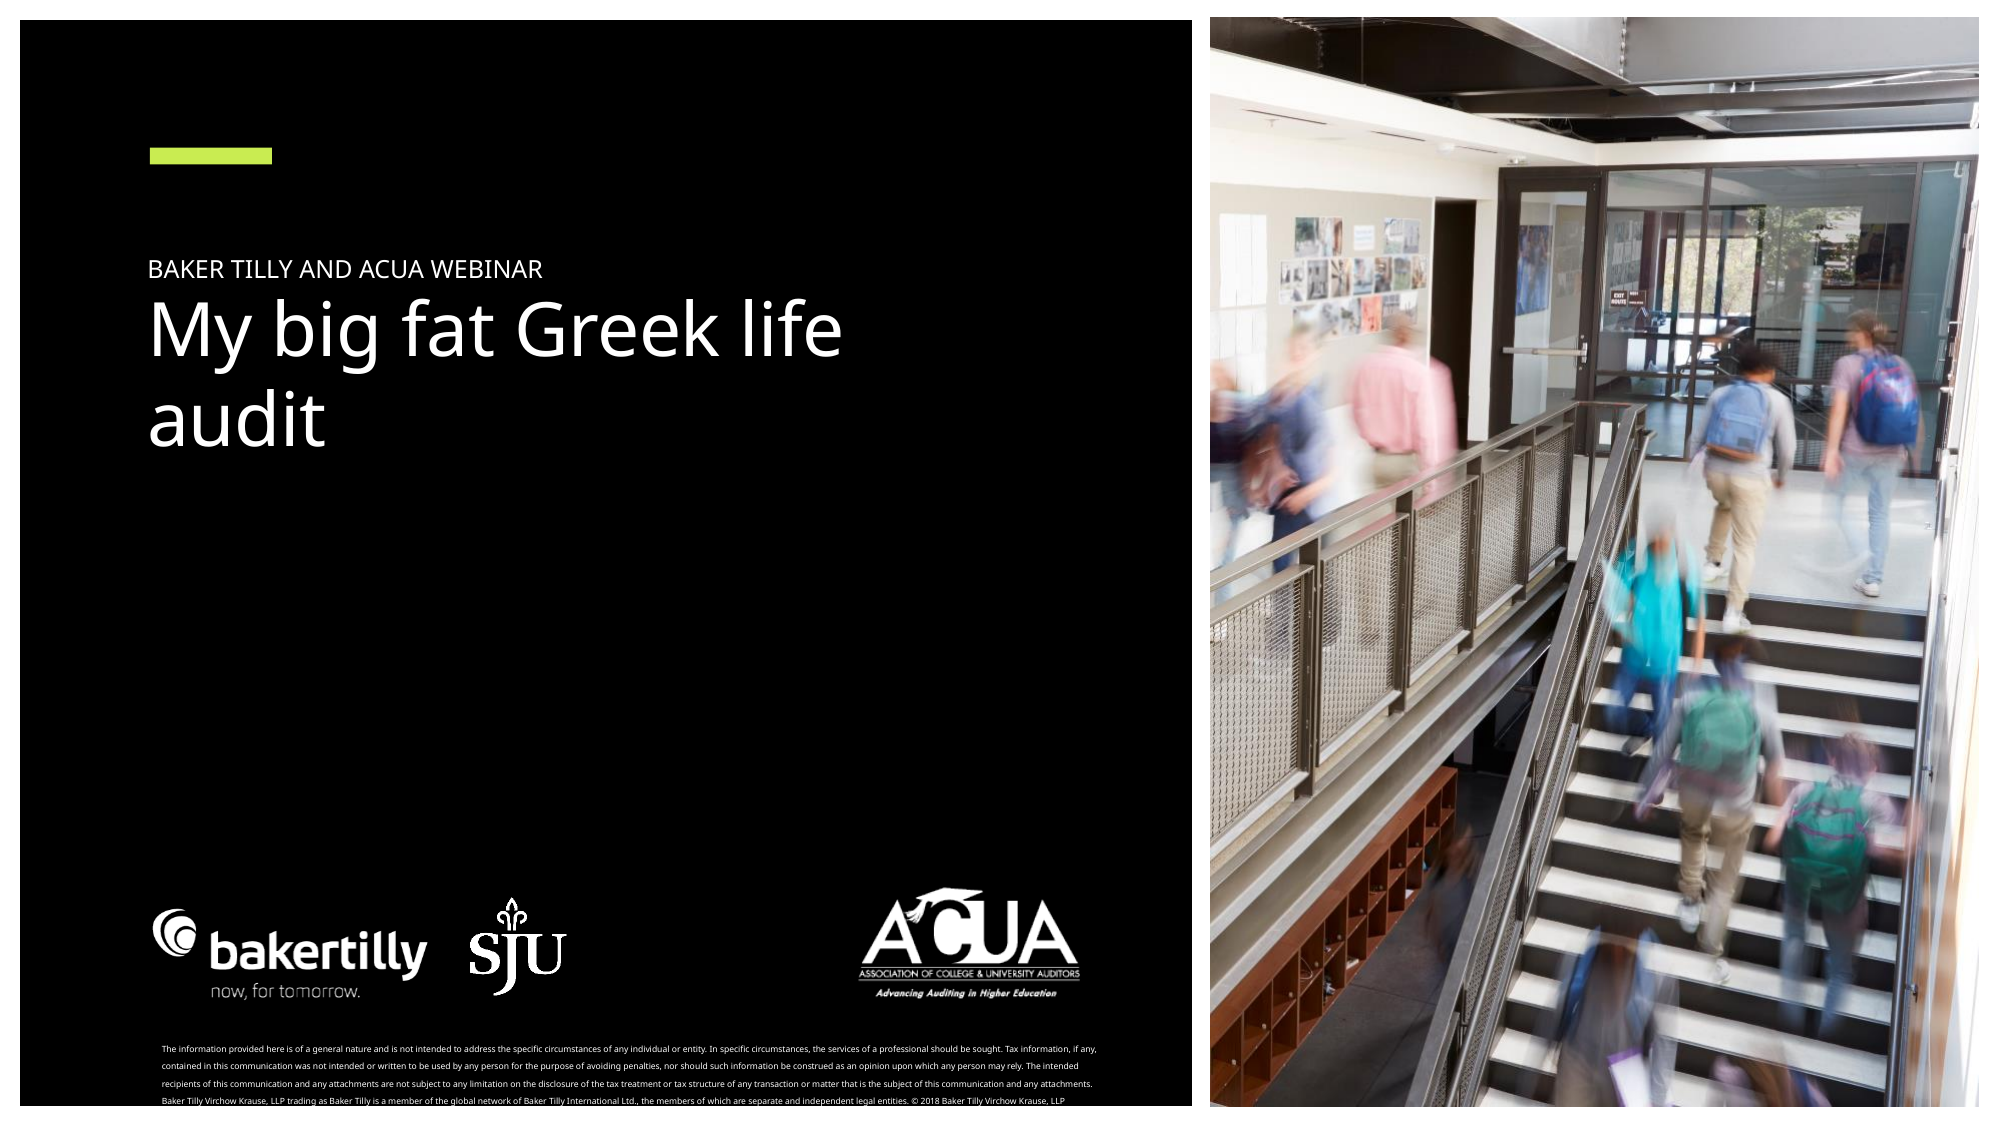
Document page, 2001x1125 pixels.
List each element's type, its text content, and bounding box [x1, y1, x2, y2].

picture [840, 870, 1096, 1011]
text_box BAKER TILLY AND ACUA WEBINAR [147, 253, 762, 281]
picture [1210, 17, 1979, 1107]
title My big fat Greek life audit [147, 281, 1005, 674]
text_box The information provided here is of a general nature and is not intended to address the specific circumstances of any individual or entity. In specific circumstances, the services of a professional should be sought. Tax information, if any, contained in this communication was not intended or written to be used by any person for the purpose of avoiding penalties, nor should such information be construed as an opinion upon which any person may rely. The intended recipients of this communication and any attachments are not subject to any limitation on the disclosure of the tax treatment or tax structure of any transaction or matter that is the subject of this communication and any attachments. Baker Tilly Virchow Krause, LLP trading as Baker Tilly is a member of the global network of Baker Tilly International Ltd., the members of which are separate and independent legal entities. © 2018 Baker Tilly Virchow Krause, LLP [147, 1034, 1127, 1125]
picture [469, 896, 567, 996]
picture [145, 904, 434, 1008]
